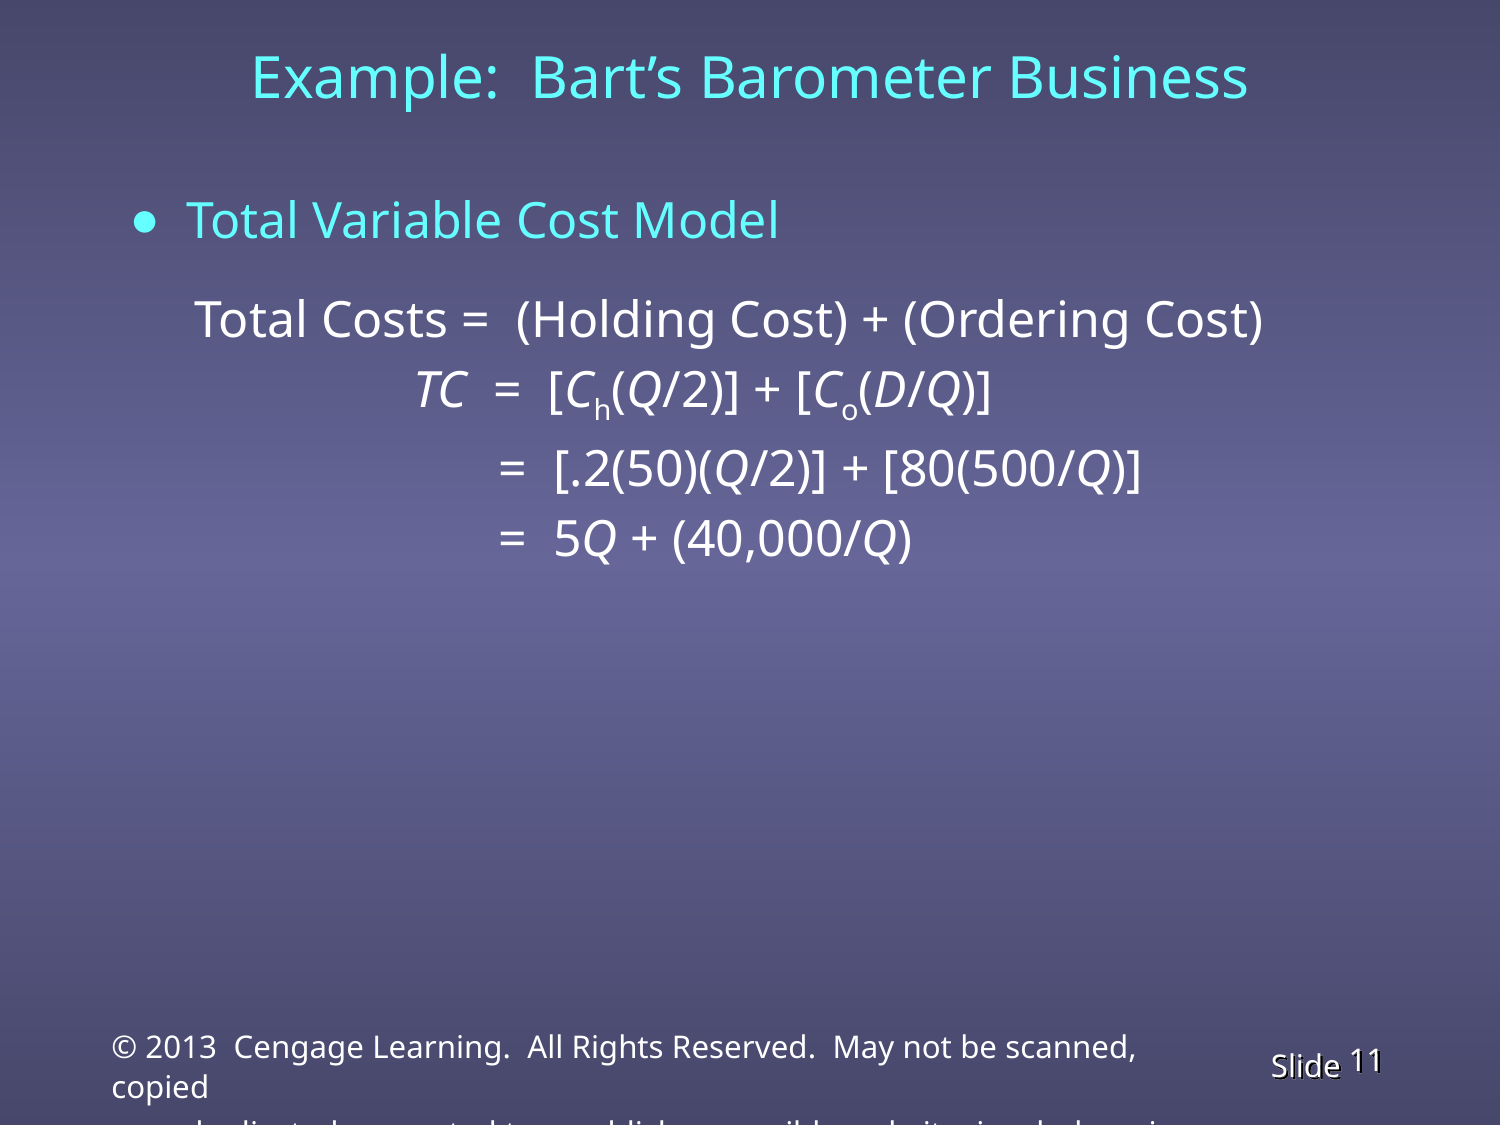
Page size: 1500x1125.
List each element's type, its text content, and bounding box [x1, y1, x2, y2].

title Example: Bart’s Barometer Business [137, 33, 1364, 118]
list Total Variable Cost Model Total Costs = (Holding Cost) + (Ordering Cost) TC = [Ch(Q/2)] + [Co(D/Q)] = [.2(50)(Q/2)] + [80(500/Q)] = 5Q + (40,000/Q) [114, 181, 1411, 711]
